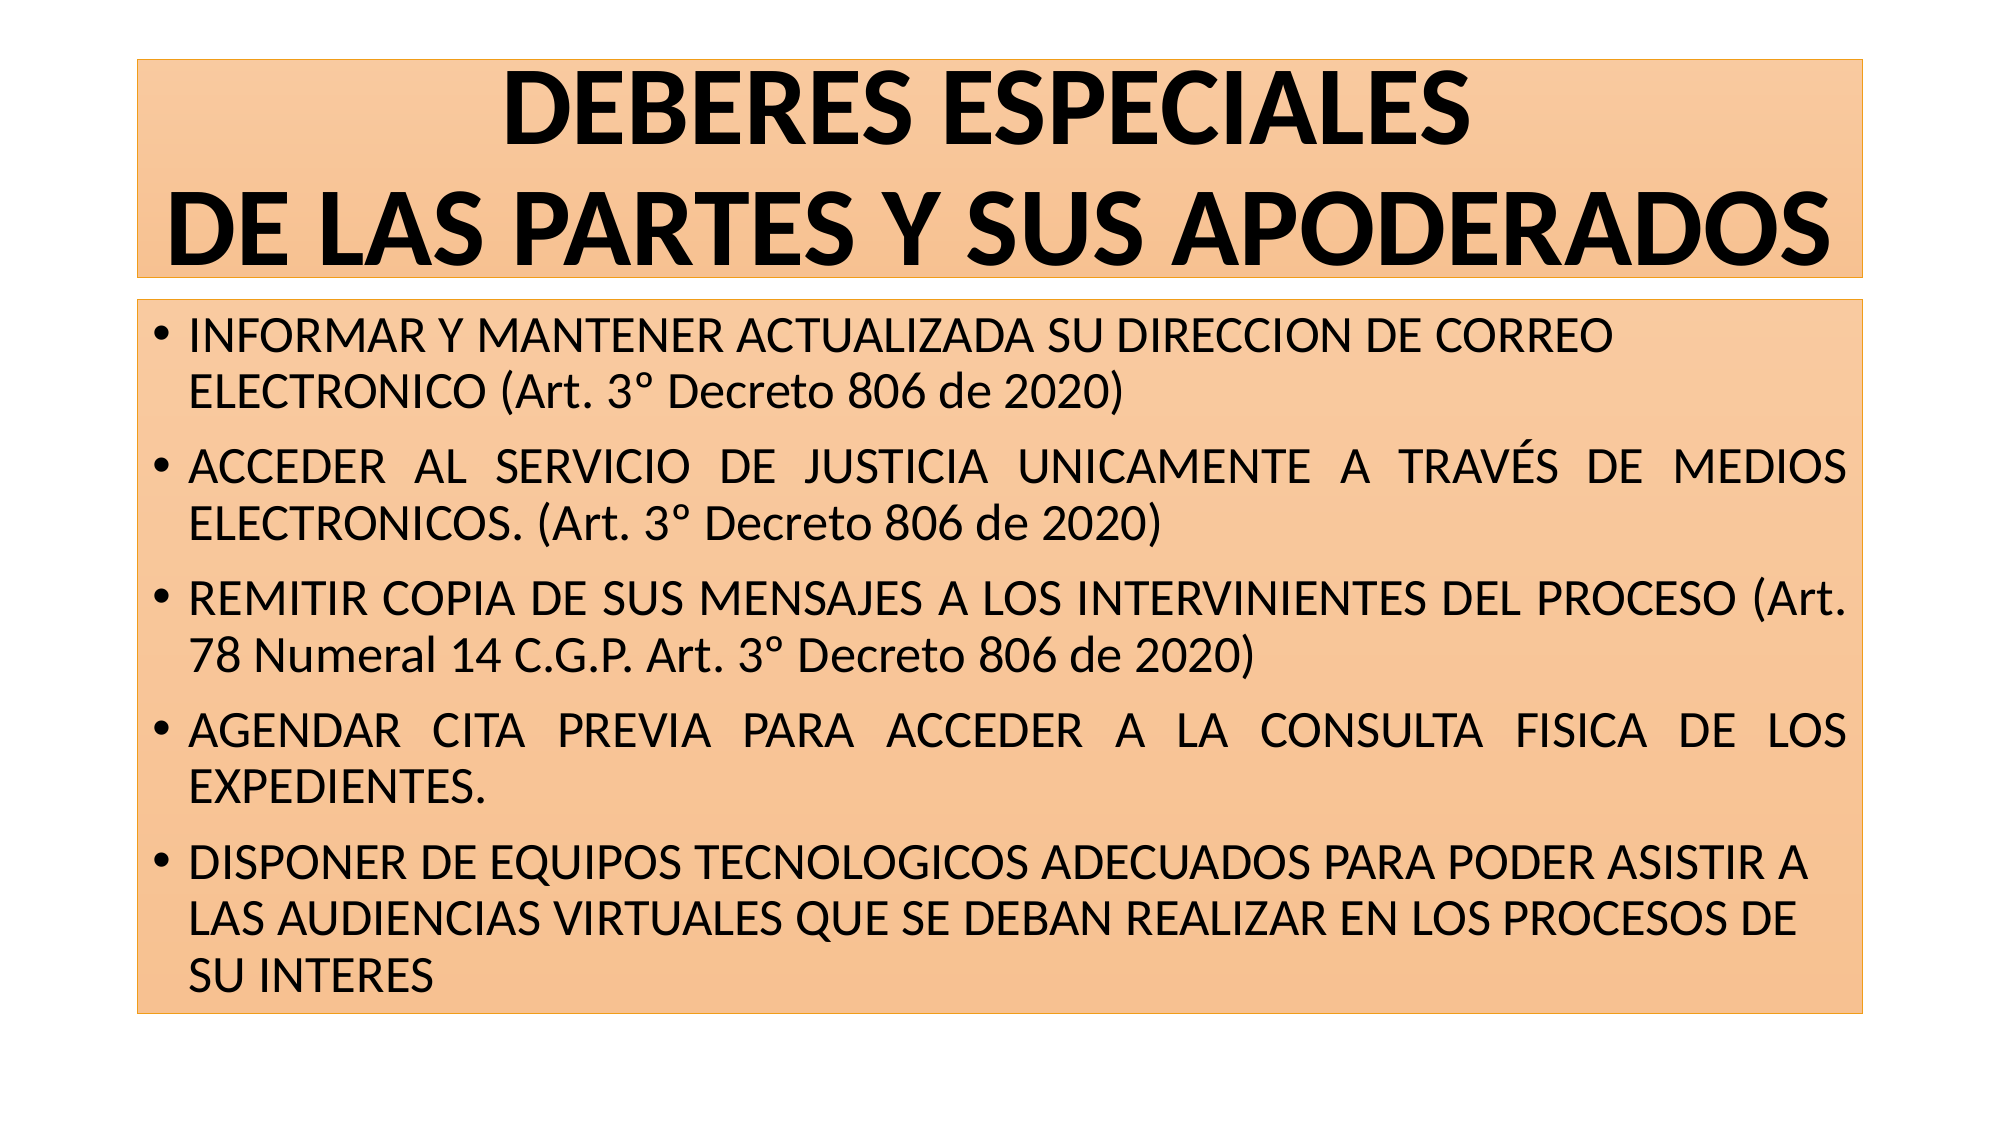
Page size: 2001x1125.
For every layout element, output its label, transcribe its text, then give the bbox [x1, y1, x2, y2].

list INFORMAR Y MANTENER ACTUALIZADA SU DIRECCION DE CORREO ELECTRONICO (Art. 3º Decreto 806 de 2020) ACCEDER AL SERVICIO DE JUSTICIA UNICAMENTE A TRAVÉS DE MEDIOS ELECTRONICOS. (Art. 3º Decreto 806 de 2020) REMITIR COPIA DE SUS MENSAJES A LOS INTERVINIENTES DEL PROCESO (Art. 78 Numeral 14 C.G.P. Art. 3º Decreto 806 de 2020) AGENDAR CITA PREVIA PARA ACCEDER A LA CONSULTA FISICA DE LOS EXPEDIENTES. DISPONER DE EQUIPOS TECNOLOGICOS ADECUADOS PARA PODER ASISTIR A LAS AUDIENCIAS VIRTUALES QUE SE DEBAN REALIZAR EN LOS PROCESOS DE SU INTERES [137, 299, 1863, 1014]
title DEBERES ESPECIALES DE LAS PARTES Y SUS APODERADOS [137, 59, 1863, 278]
